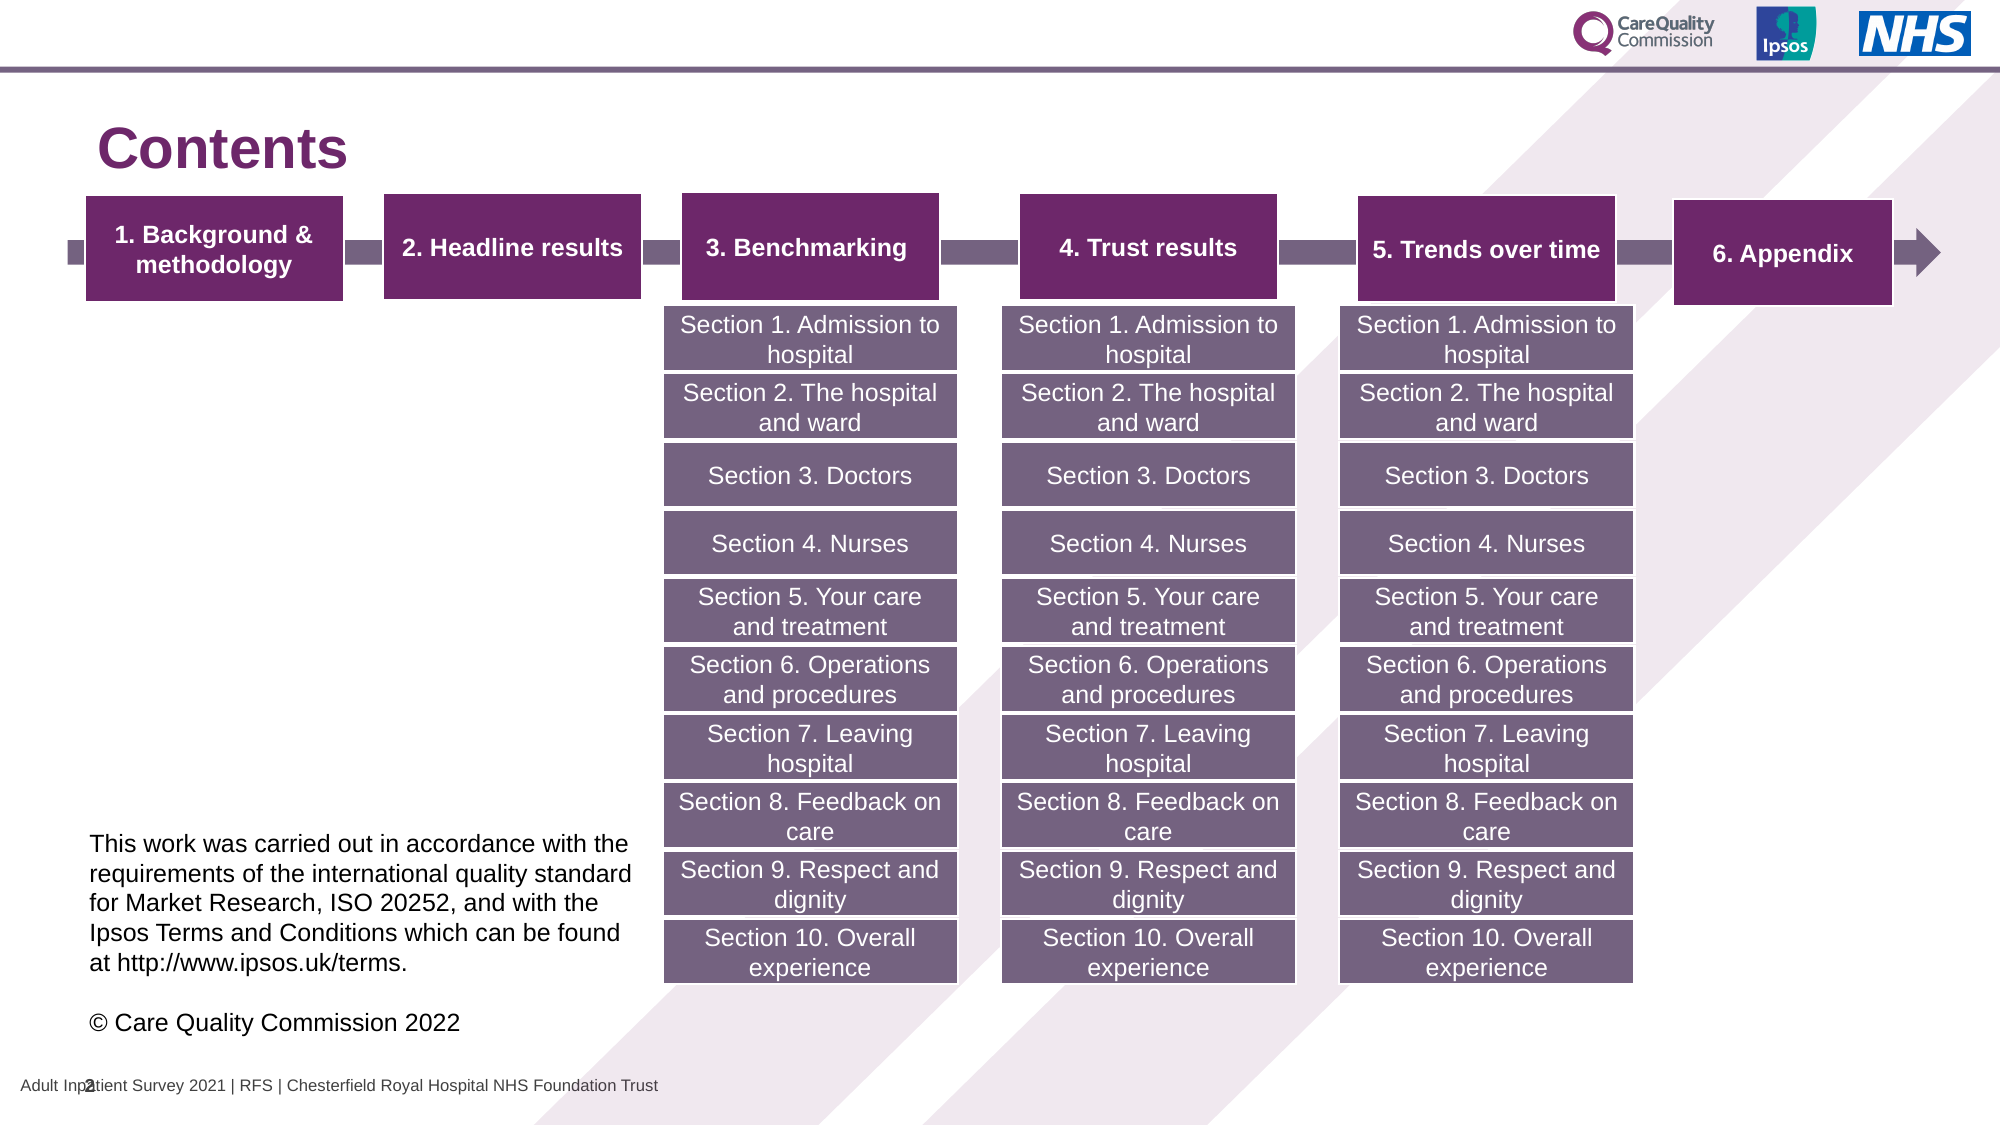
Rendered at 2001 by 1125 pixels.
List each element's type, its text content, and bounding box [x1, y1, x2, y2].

text_box Section 9. Respect and dignity [1338, 850, 1636, 917]
text_box Section 10. Overall experience [1000, 918, 1297, 985]
text_box Section 10. Overall experience [1338, 918, 1636, 985]
picture [1859, 11, 1971, 56]
text_box Section 5. Your care and treatment [1338, 577, 1636, 644]
text_box Section 1. Admission to hospital [662, 304, 959, 372]
text_box 5. Trends over time [1356, 194, 1617, 303]
text_box 2 [84, 1066, 122, 1125]
text_box Section 4. Nurses [662, 509, 959, 576]
title Contents [82, 110, 1451, 190]
text_box Section 1. Admission to hospital [1000, 304, 1297, 372]
text_box Section 8. Feedback on care [1000, 781, 1297, 849]
text_box Section 4. Nurses [1000, 509, 1297, 576]
text_box 3. Benchmarking [680, 191, 941, 302]
text_box 1. Background & methodology [84, 194, 345, 303]
text_box [1279, 239, 1356, 266]
text_box Section 1. Admission to hospital [1338, 304, 1636, 372]
text_box Section 6. Operations and procedures [662, 645, 959, 713]
text_box 4. Trust results [1018, 192, 1279, 301]
text_box [1894, 225, 1943, 280]
text_box [1617, 239, 1672, 266]
text_box Section 8. Feedback on care [662, 781, 959, 849]
text_box [643, 239, 680, 266]
text_box Section 3. Doctors [1000, 441, 1297, 508]
text_box Section 4. Nurses [1338, 509, 1636, 576]
text_box Section 5. Your care and treatment [1000, 577, 1297, 644]
text_box [66, 239, 84, 266]
text_box Section 6. Operations and procedures [1000, 645, 1297, 713]
text_box Section 8. Feedback on care [1338, 781, 1636, 849]
text_box Section 10. Overall experience [662, 918, 959, 985]
text_box Section 6. Operations and procedures [1338, 645, 1636, 713]
text_box Section 7. Leaving hospital [1000, 713, 1297, 781]
text_box Section 3. Doctors [1338, 441, 1636, 508]
text_box Section 9. Respect and dignity [1000, 850, 1297, 917]
text_box Section 2. The hospital and ward [1000, 372, 1297, 440]
text_box 2. Headline results [382, 192, 643, 301]
text_box This work was carried out in accordance with the requirements of the international quality standard for Market Research, ISO 20252, and with the Ipsos Terms and Conditions which can be found at http://www.ipsos.uk/terms. © Care Quality Commission 2022 [74, 819, 649, 1044]
text_box [345, 239, 382, 266]
text_box Section 2. The hospital and ward [662, 372, 959, 440]
text_box Section 7. Leaving hospital [662, 713, 959, 781]
text_box Section 7. Leaving hospital [1338, 713, 1636, 781]
text_box Section 5. Your care and treatment [662, 577, 959, 644]
picture [1756, 6, 1817, 61]
text_box Section 9. Respect and dignity [662, 850, 959, 917]
text_box [941, 239, 1018, 266]
text_box Section 2. The hospital and ward [1338, 372, 1636, 440]
text_box Section 3. Doctors [662, 441, 959, 508]
picture [1573, 11, 1715, 56]
text_box 6. Appendix [1672, 198, 1894, 307]
